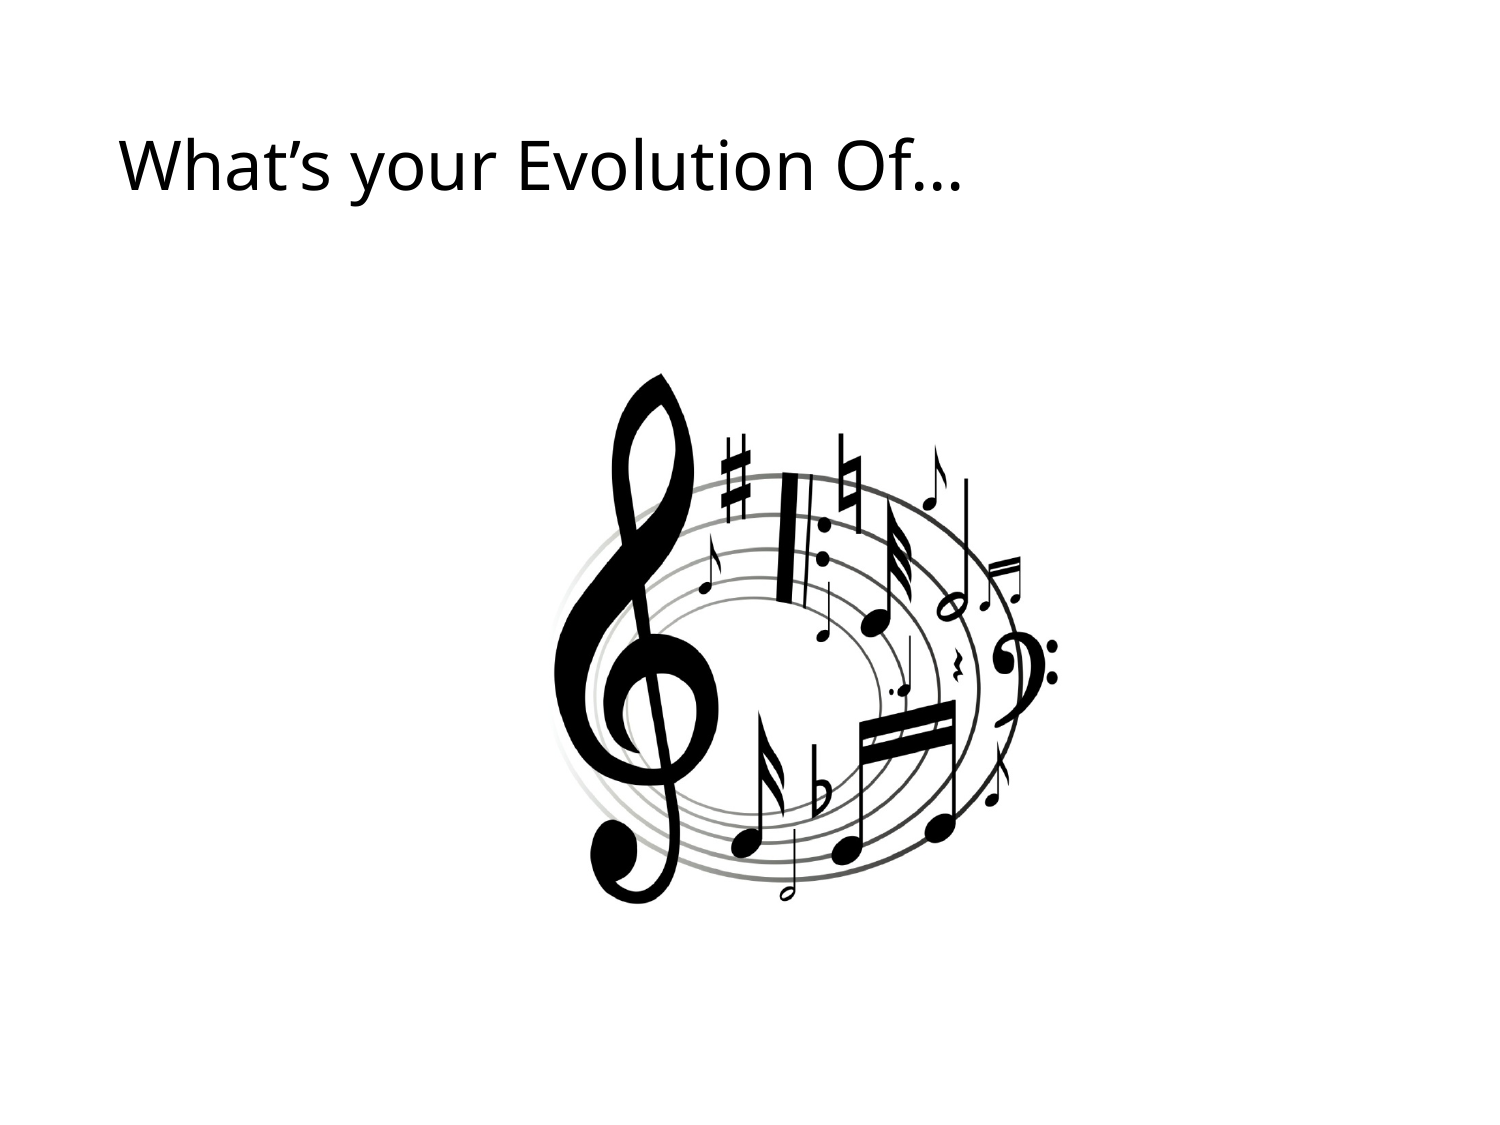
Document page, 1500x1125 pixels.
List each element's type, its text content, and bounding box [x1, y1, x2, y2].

picture [499, 287, 1097, 1000]
title What’s your Evolution Of… [103, 59, 1397, 278]
